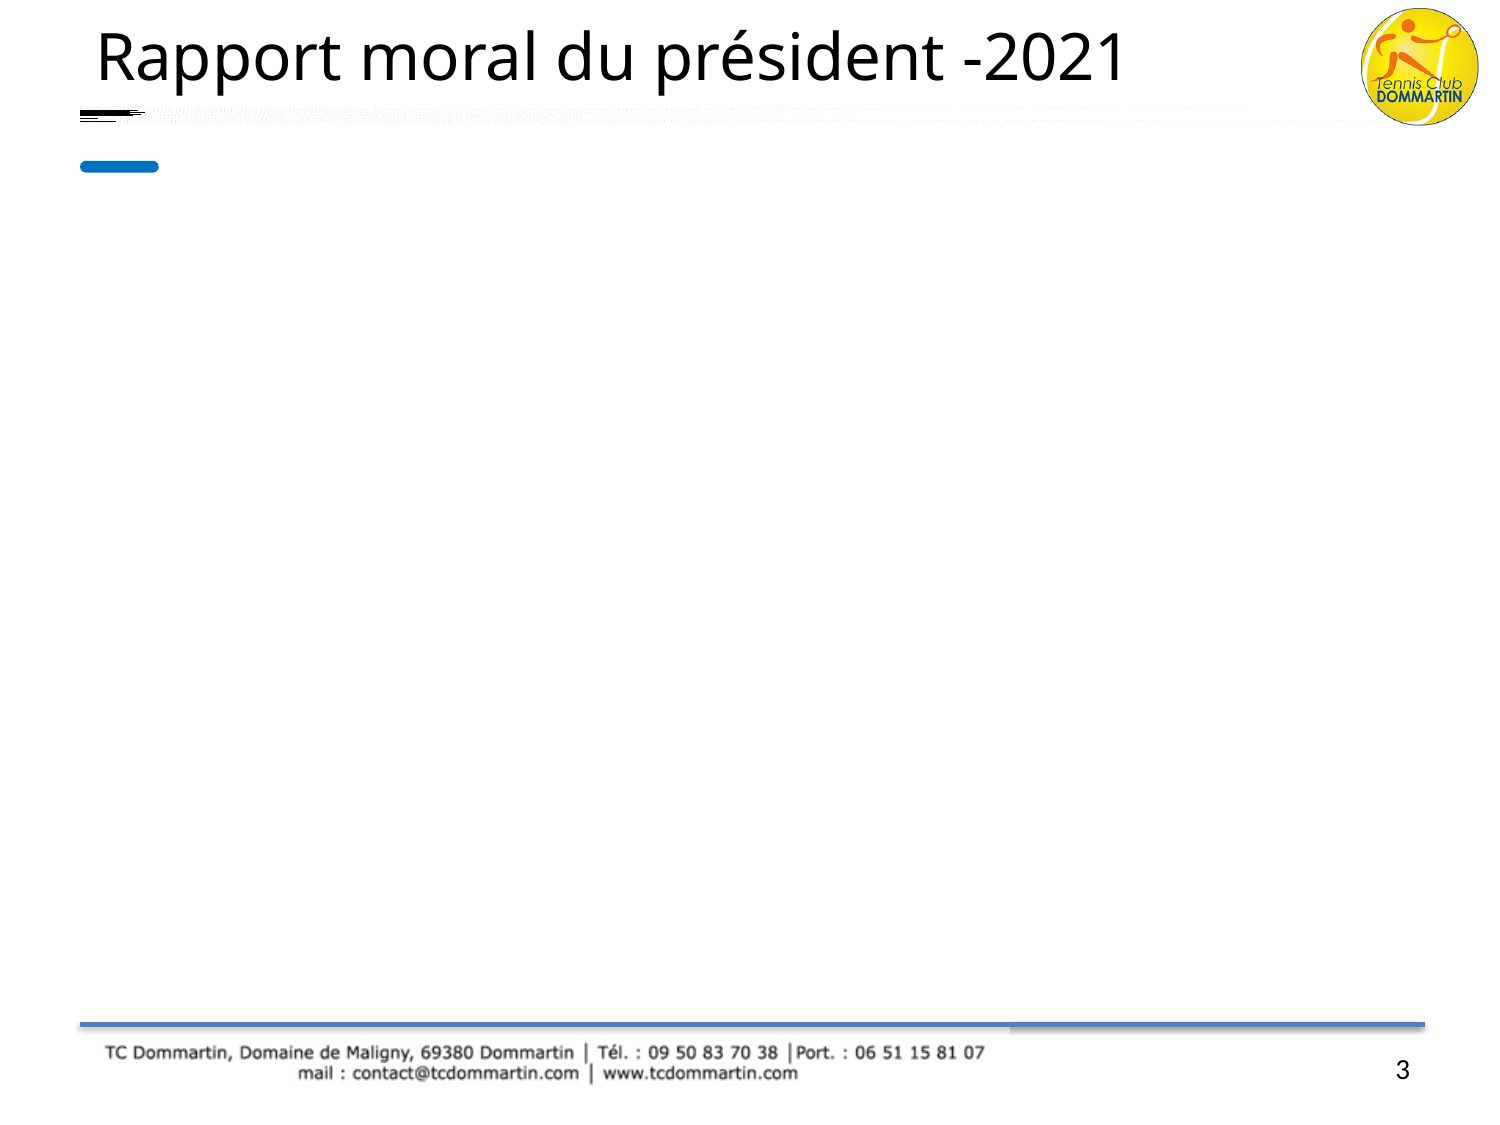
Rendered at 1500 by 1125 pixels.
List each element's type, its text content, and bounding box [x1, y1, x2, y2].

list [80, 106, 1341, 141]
title Rapport moral du président -2021 [80, 7, 1361, 102]
picture [80, 1027, 1010, 1111]
picture [1360, 7, 1479, 126]
slide_number 3 [1074, 1042, 1425, 1103]
